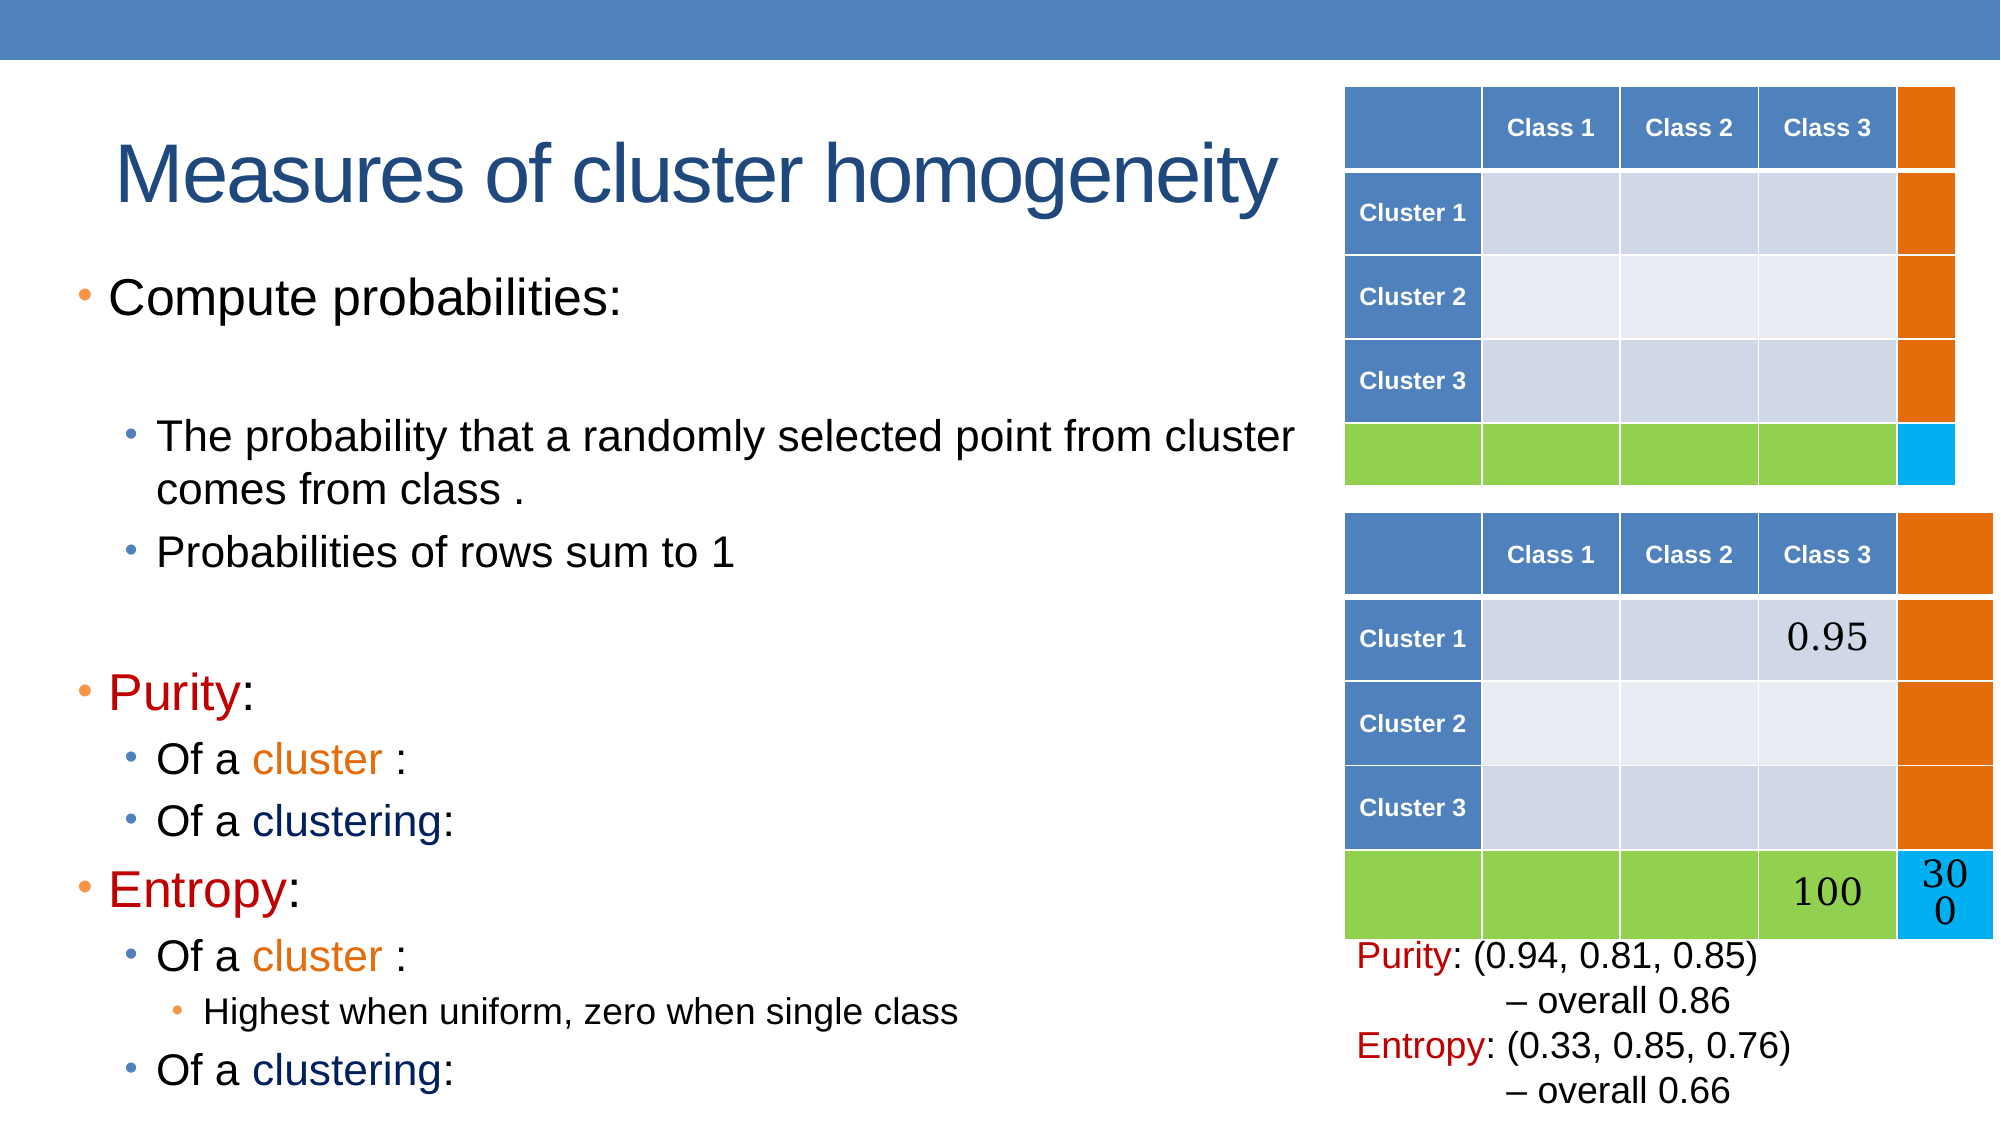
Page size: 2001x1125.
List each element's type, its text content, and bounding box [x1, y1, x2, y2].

title Measures of cluster homogeneity [99, 87, 1343, 250]
text_box Purity: (0.94, 0.81, 0.85) – overall 0.86 Entropy: (0.33, 0.85, 0.76) – overall 0.66 [1341, 923, 1872, 1119]
